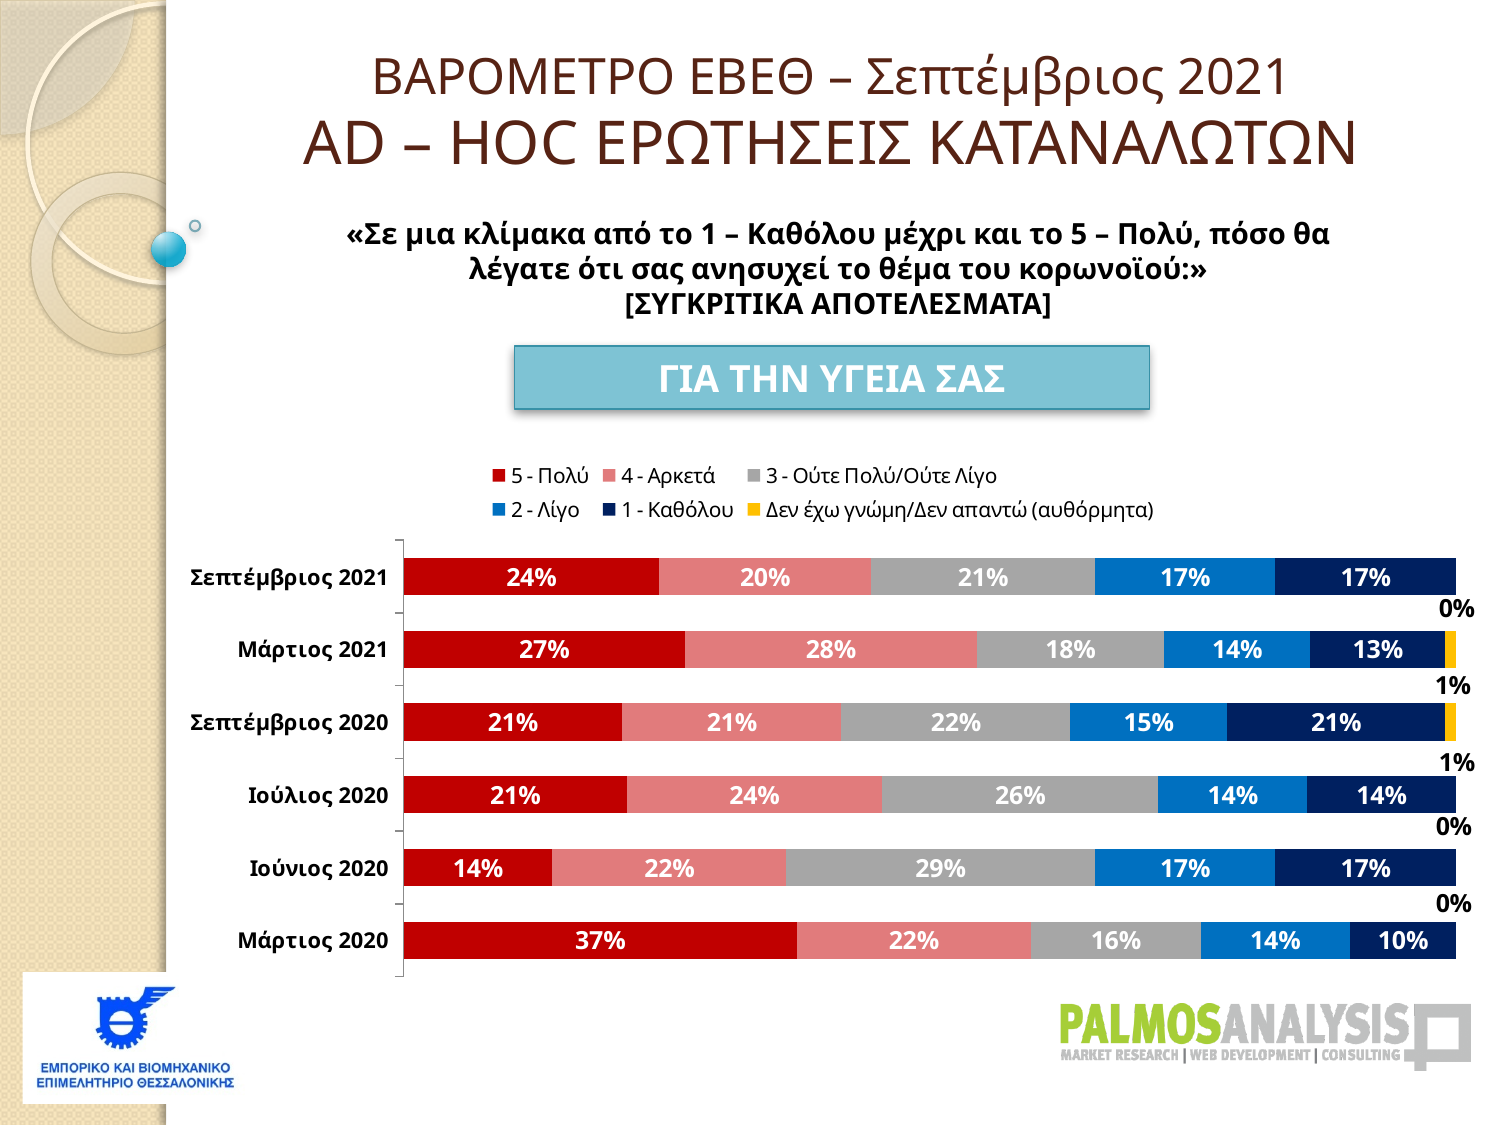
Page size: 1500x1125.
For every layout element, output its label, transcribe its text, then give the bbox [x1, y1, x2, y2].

chart [163, 444, 1483, 988]
text_box ΒΑΡΟΜΕΤΡΟ ΕΒΕΘ – Σεπτέμβριος 2021 AD – HOC ΕΡΩΤΗΣΕΙΣ ΚΑΤΑΝΑΛΩΤΩΝ [163, 0, 1500, 185]
picture [22, 972, 247, 1104]
text_box «Σε μια κλίμακα από το 1 – Καθόλου μέχρι και το 5 – Πολύ, πόσο θα λέγατε ότι σας ανησυχεί το θέμα του κορωνοϊού:» [ΣΥΓΚΡΙΤΙΚΑ ΑΠΟΤΕΛΕΣΜΑΤΑ] [277, 208, 1400, 328]
picture [1057, 1003, 1471, 1071]
text_box ΓΙΑ ΤΗΝ ΥΓΕΙΑ ΣΑΣ [514, 345, 1150, 410]
